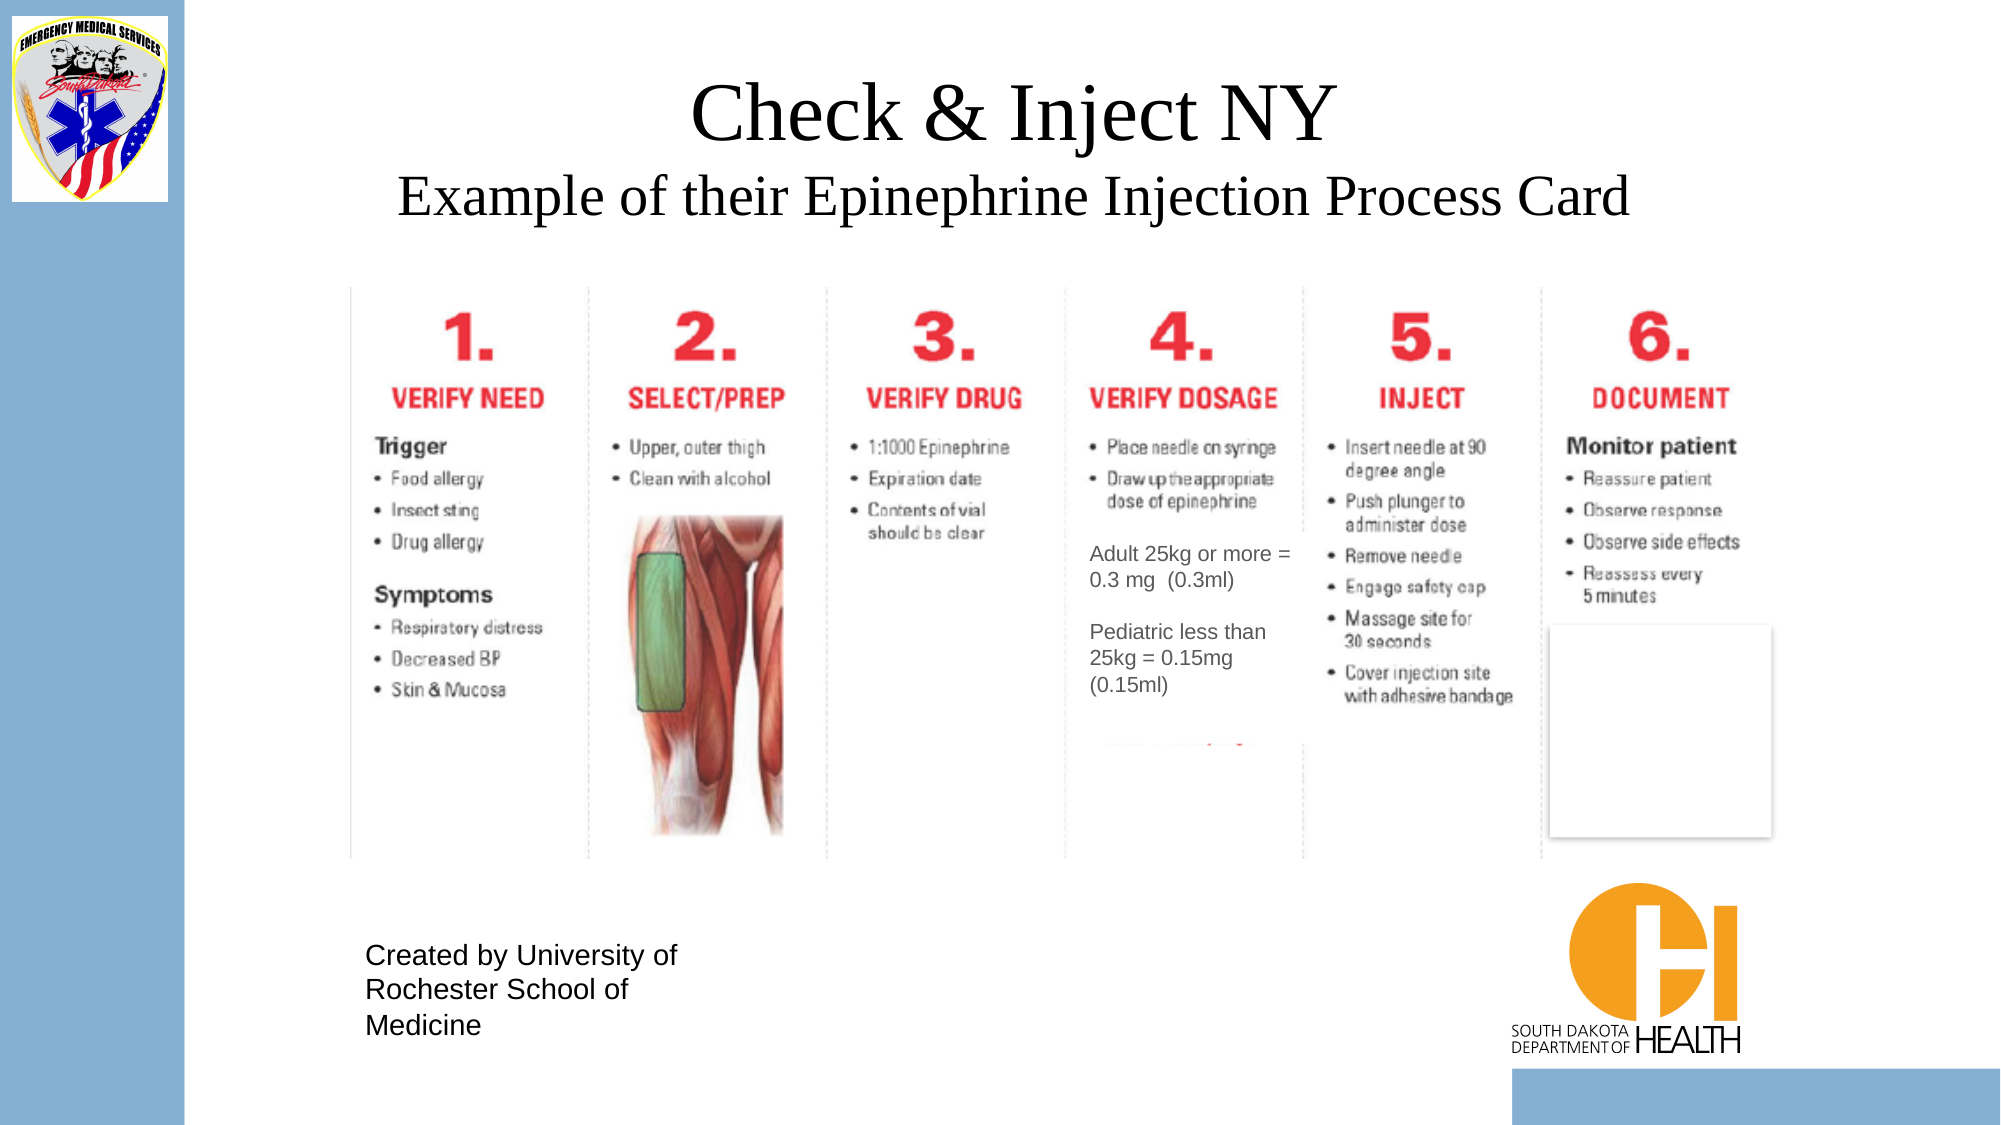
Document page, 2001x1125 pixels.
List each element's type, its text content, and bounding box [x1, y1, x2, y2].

picture [0, 0, 2001, 1125]
text_box Check & Inject NY Example of their Epinephrine Injection Process Card [256, 50, 1744, 267]
text_box Created by University of Rochester School of Medicine [350, 928, 763, 1049]
